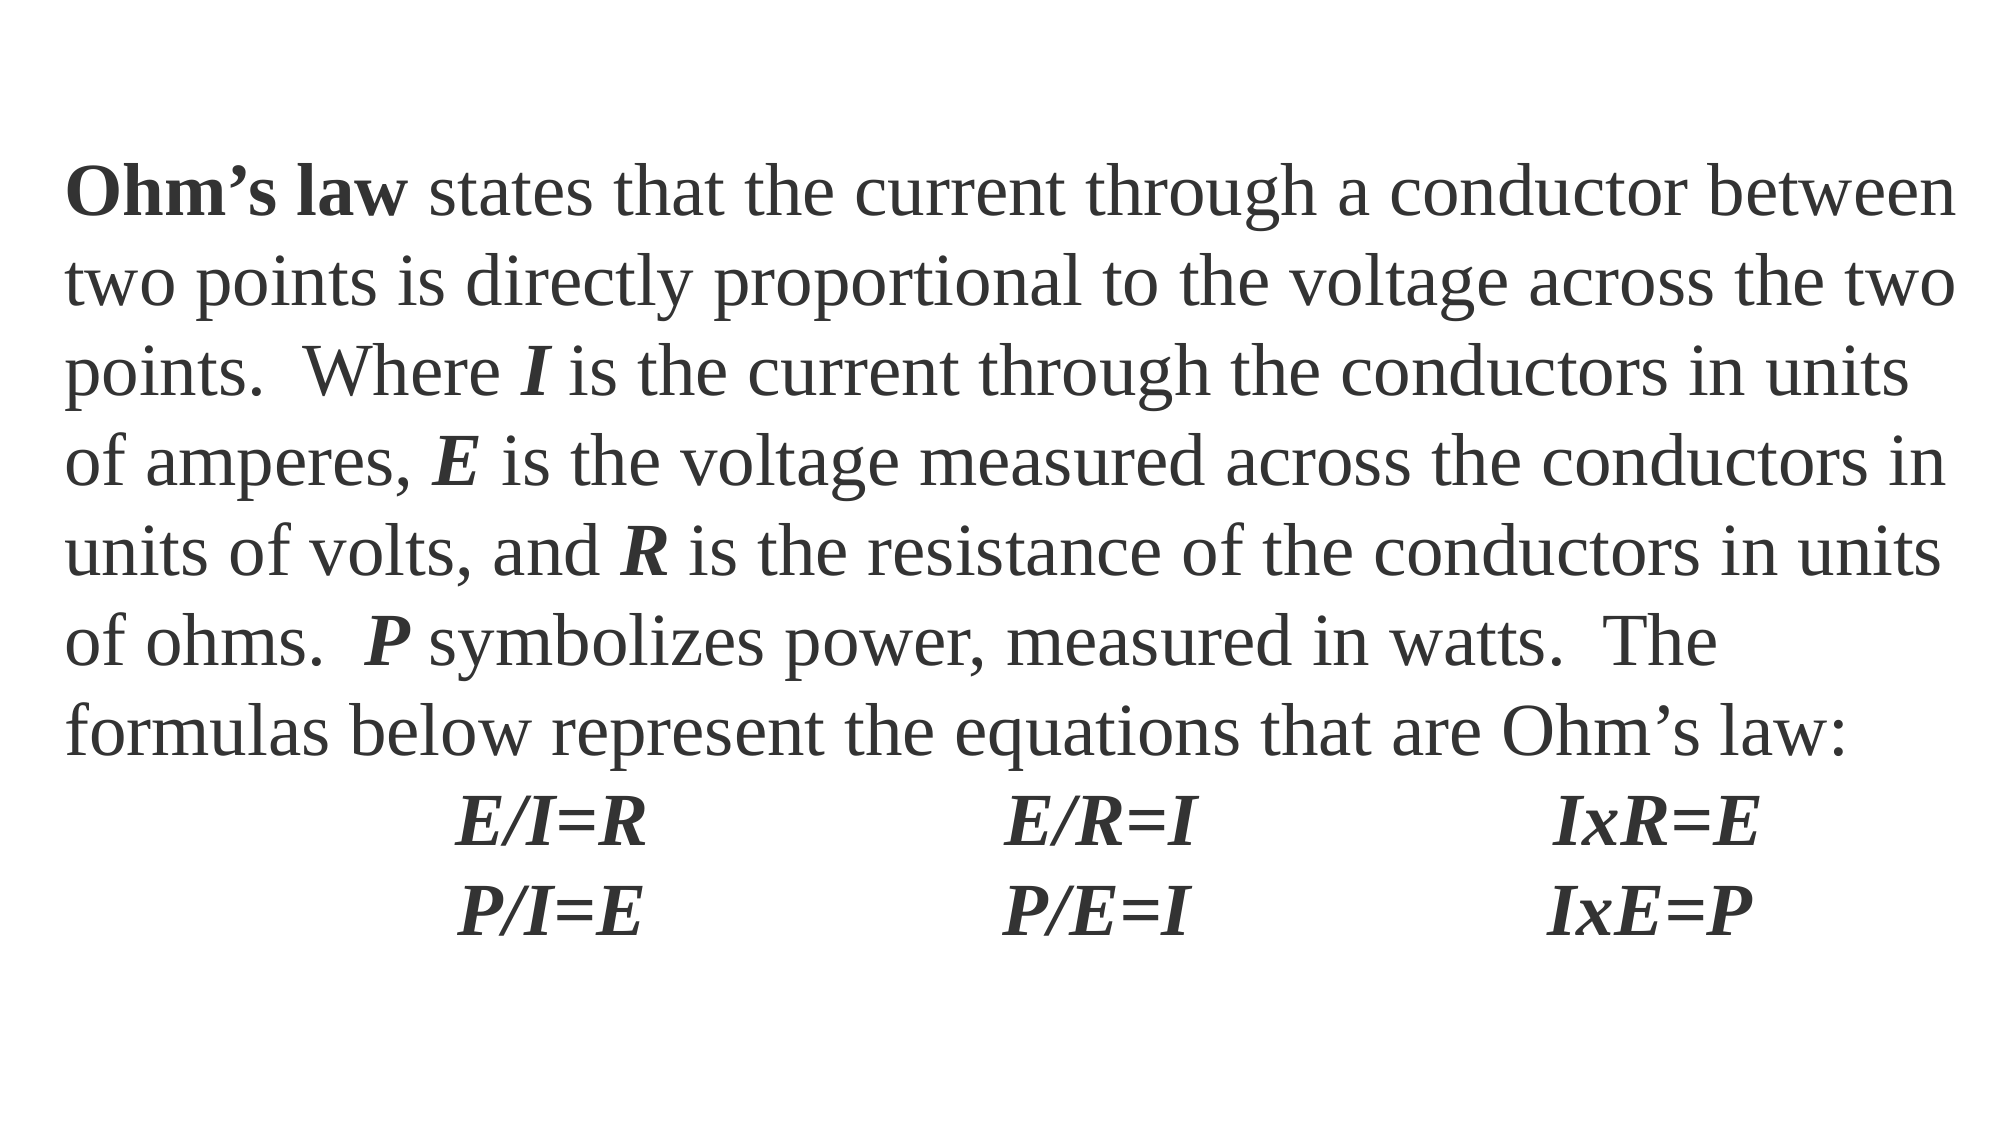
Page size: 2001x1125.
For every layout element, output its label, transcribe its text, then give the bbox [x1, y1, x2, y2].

text_box Ohm’s law states that the current through a conductor between two points is directly proportional to the voltage across the two points. Where I is the current through the conductors in units of amperes, E is the voltage measured across the conductors in units of volts, and R is the resistance of the conductors in units of ohms. P symbolizes power, measured in watts. The formulas below represent the equations that are Ohm’s law: E/I=R E/R=I IxR=E P/I=E P/E=I IxE=P [49, 132, 1982, 958]
